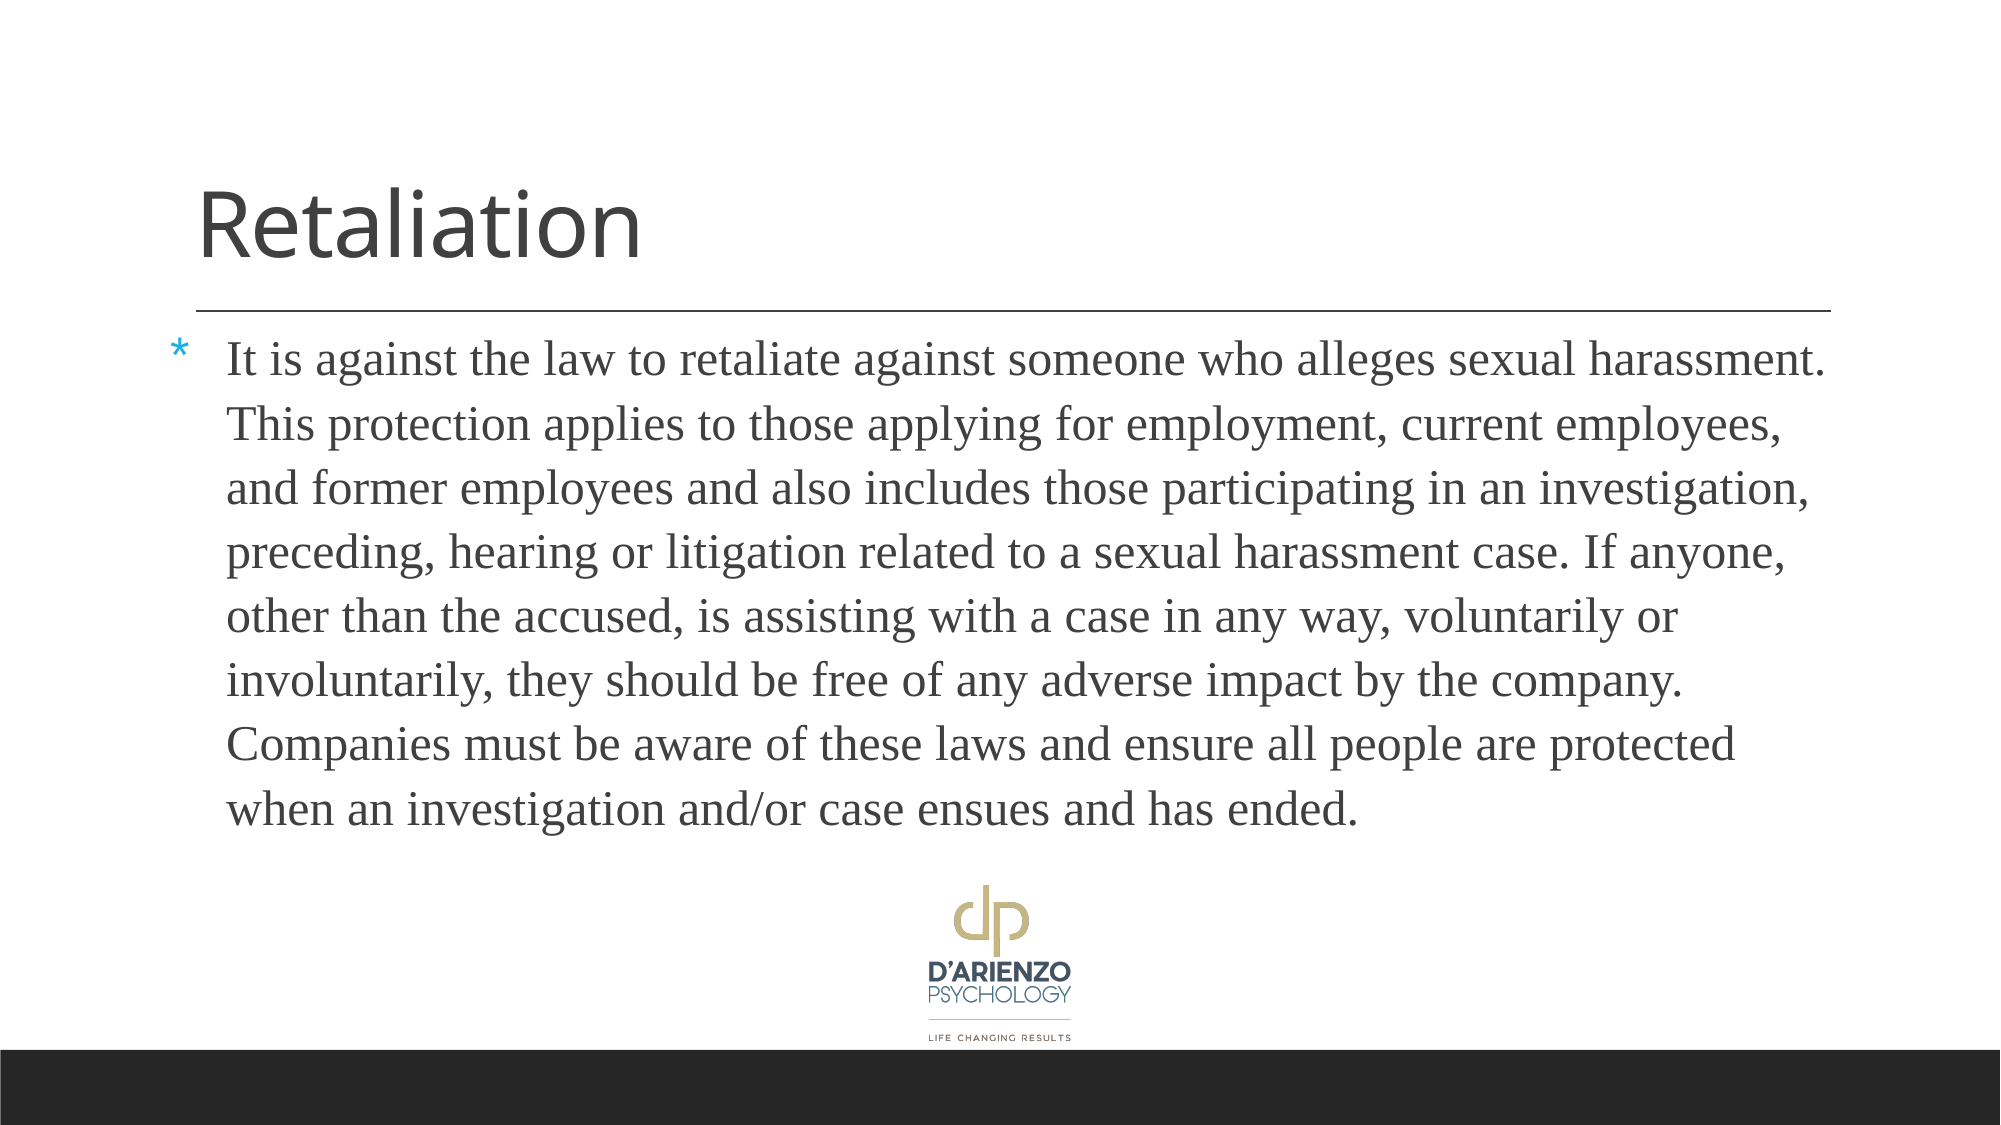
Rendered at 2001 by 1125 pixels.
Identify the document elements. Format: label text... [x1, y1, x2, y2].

list It is against the law to retaliate against someone who alleges sexual harassment. This protection applies to those applying for employment, current employees, and former employees and also includes those participating in an investigation, preceding, hearing or litigation related to a sexual harassment case. If anyone, other than the accused, is assisting with a case in any way, voluntarily or involuntarily, they should be free of any adverse impact by the company. Companies must be aware of these laws and ensure all people are protected when an investigation and/or case ensues and has ended. [170, 262, 1830, 963]
title Retaliation [180, 47, 1830, 262]
picture [919, 874, 1081, 1051]
